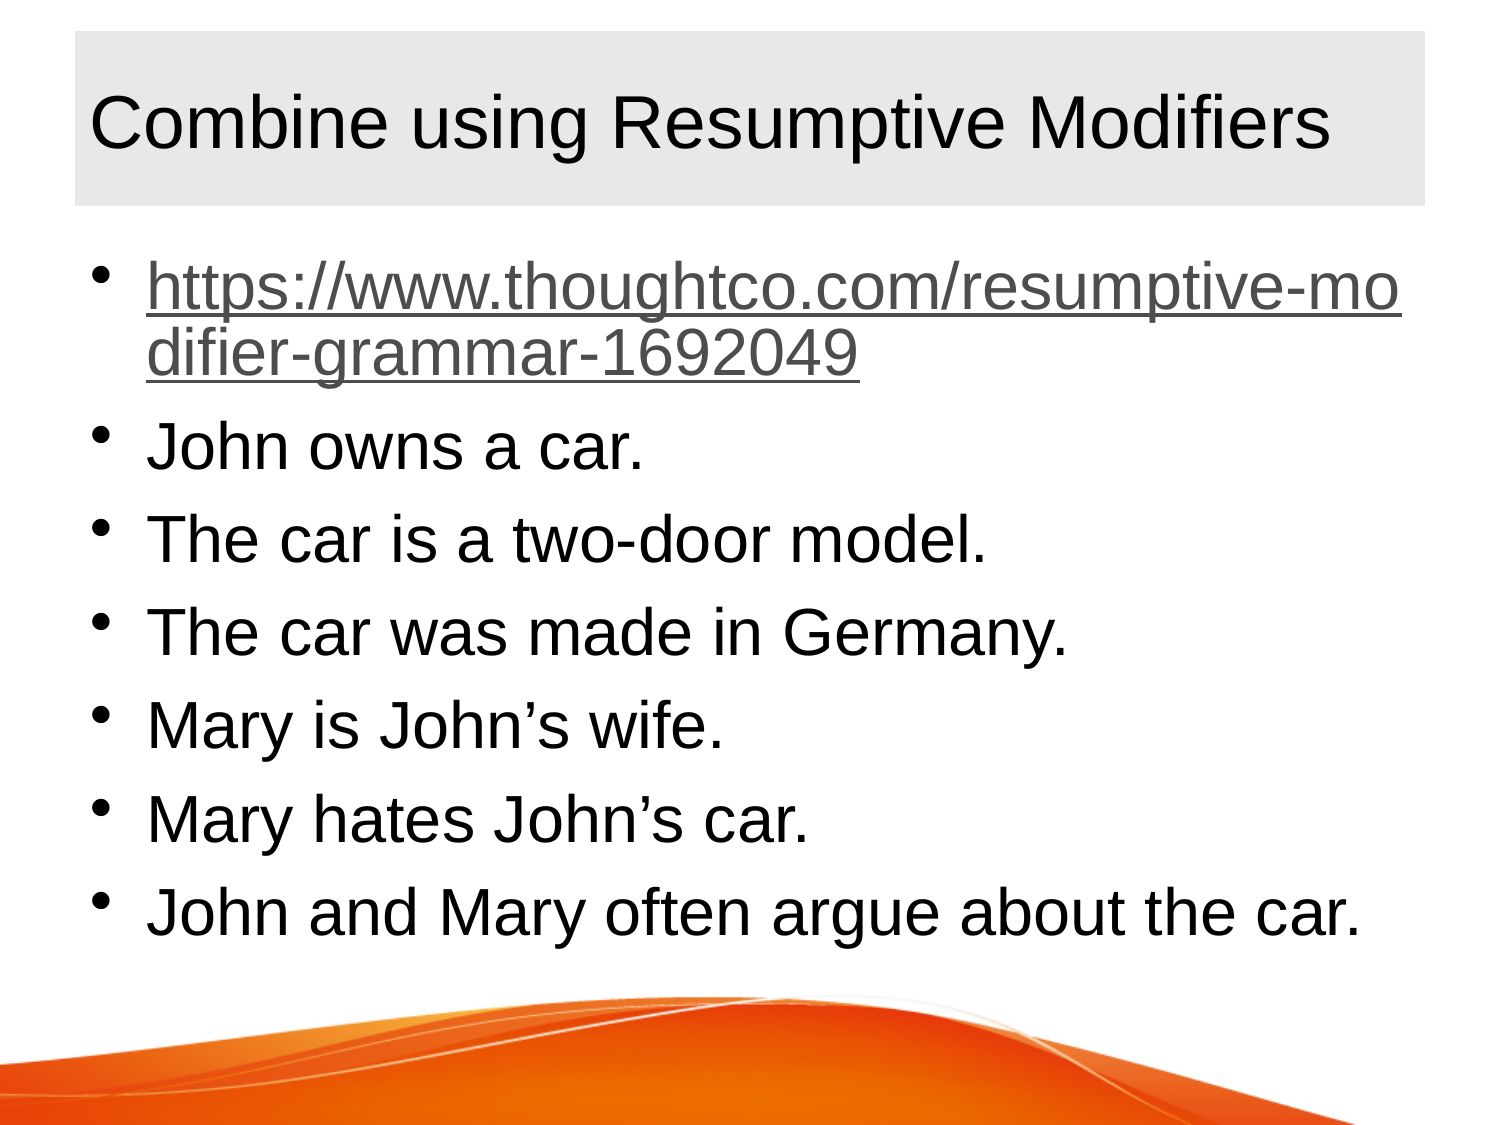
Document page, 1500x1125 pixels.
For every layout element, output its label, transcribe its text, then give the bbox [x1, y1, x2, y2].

list https://www.thoughtco.com/resumptive-modifier-grammar-1692049 John owns a car. The car is a two-door model. The car was made in Germany. Mary is John’s wife. Mary hates John’s car. John and Mary often argue about the car. [74, 234, 1426, 1006]
title Combine using Resumptive Modifiers [74, 30, 1426, 207]
picture [0, 0, 1500, 1125]
